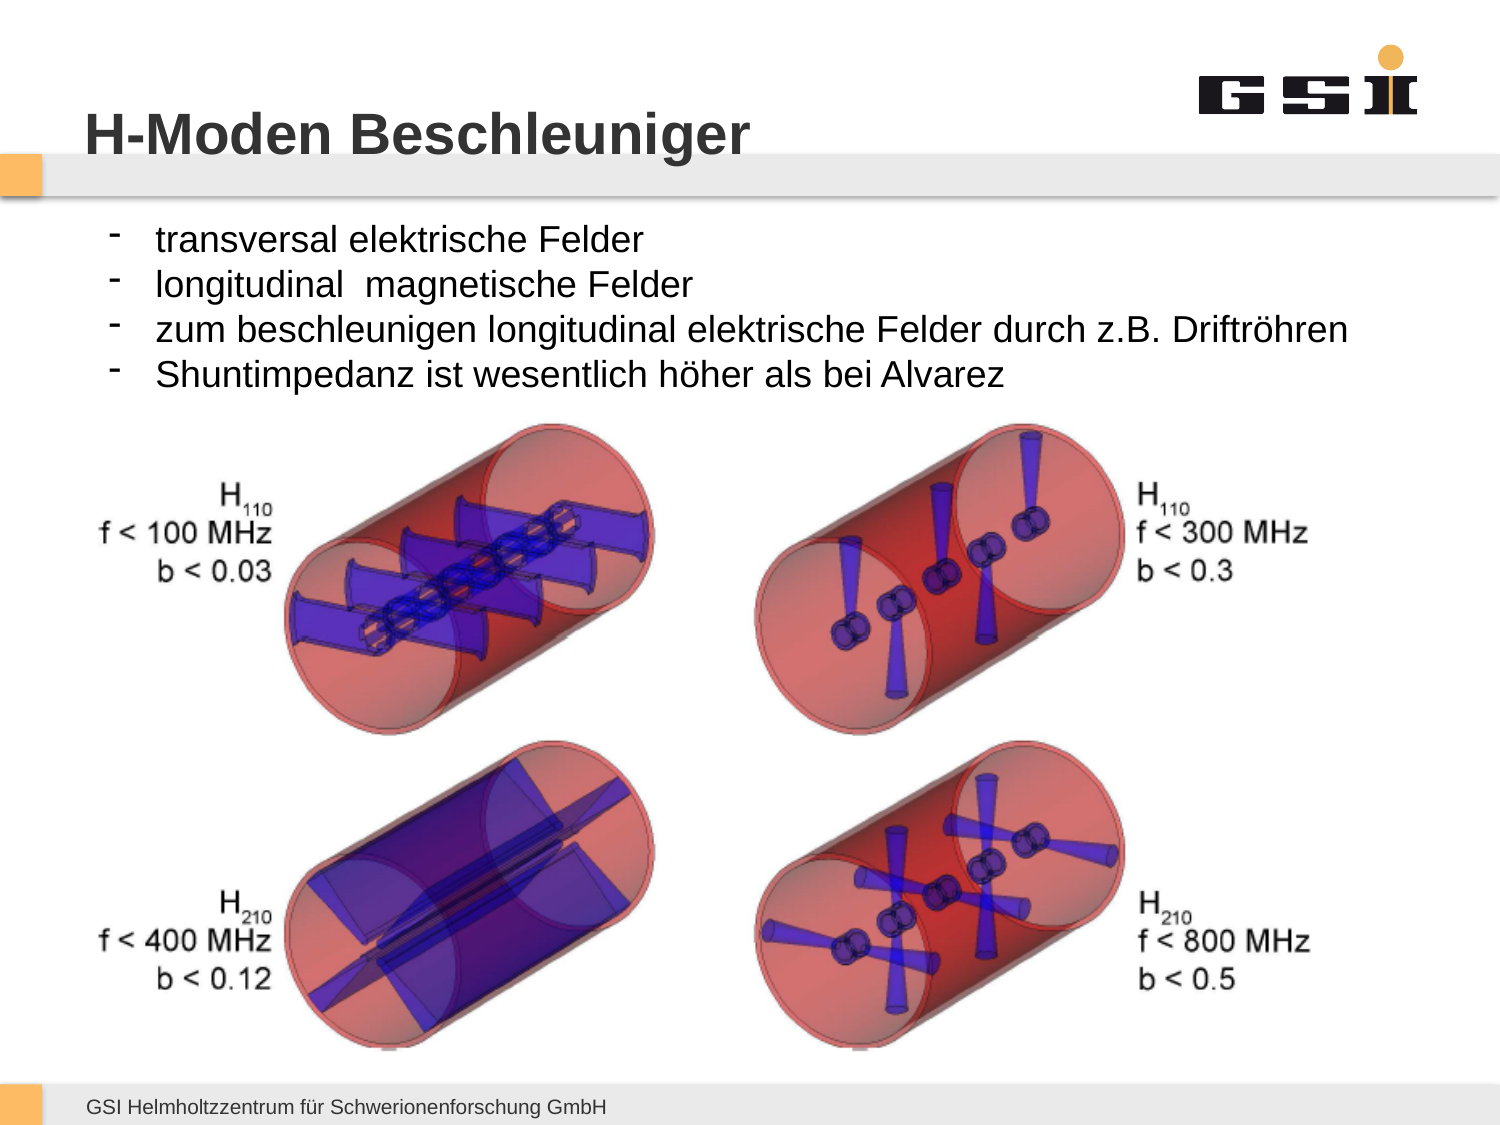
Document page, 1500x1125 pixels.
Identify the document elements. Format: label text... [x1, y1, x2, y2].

picture [1197, 42, 1419, 117]
text_box transversal elektrische Felder longitudinal magnetische Felder zum beschleunigen longitudinal elektrische Felder durch z.B. Driftröhren Shuntimpedanz ist wesentlich höher als bei Alvarez [93, 208, 1414, 403]
title H-Moden Beschleuniger [69, 0, 1094, 174]
picture [72, 416, 1332, 1061]
